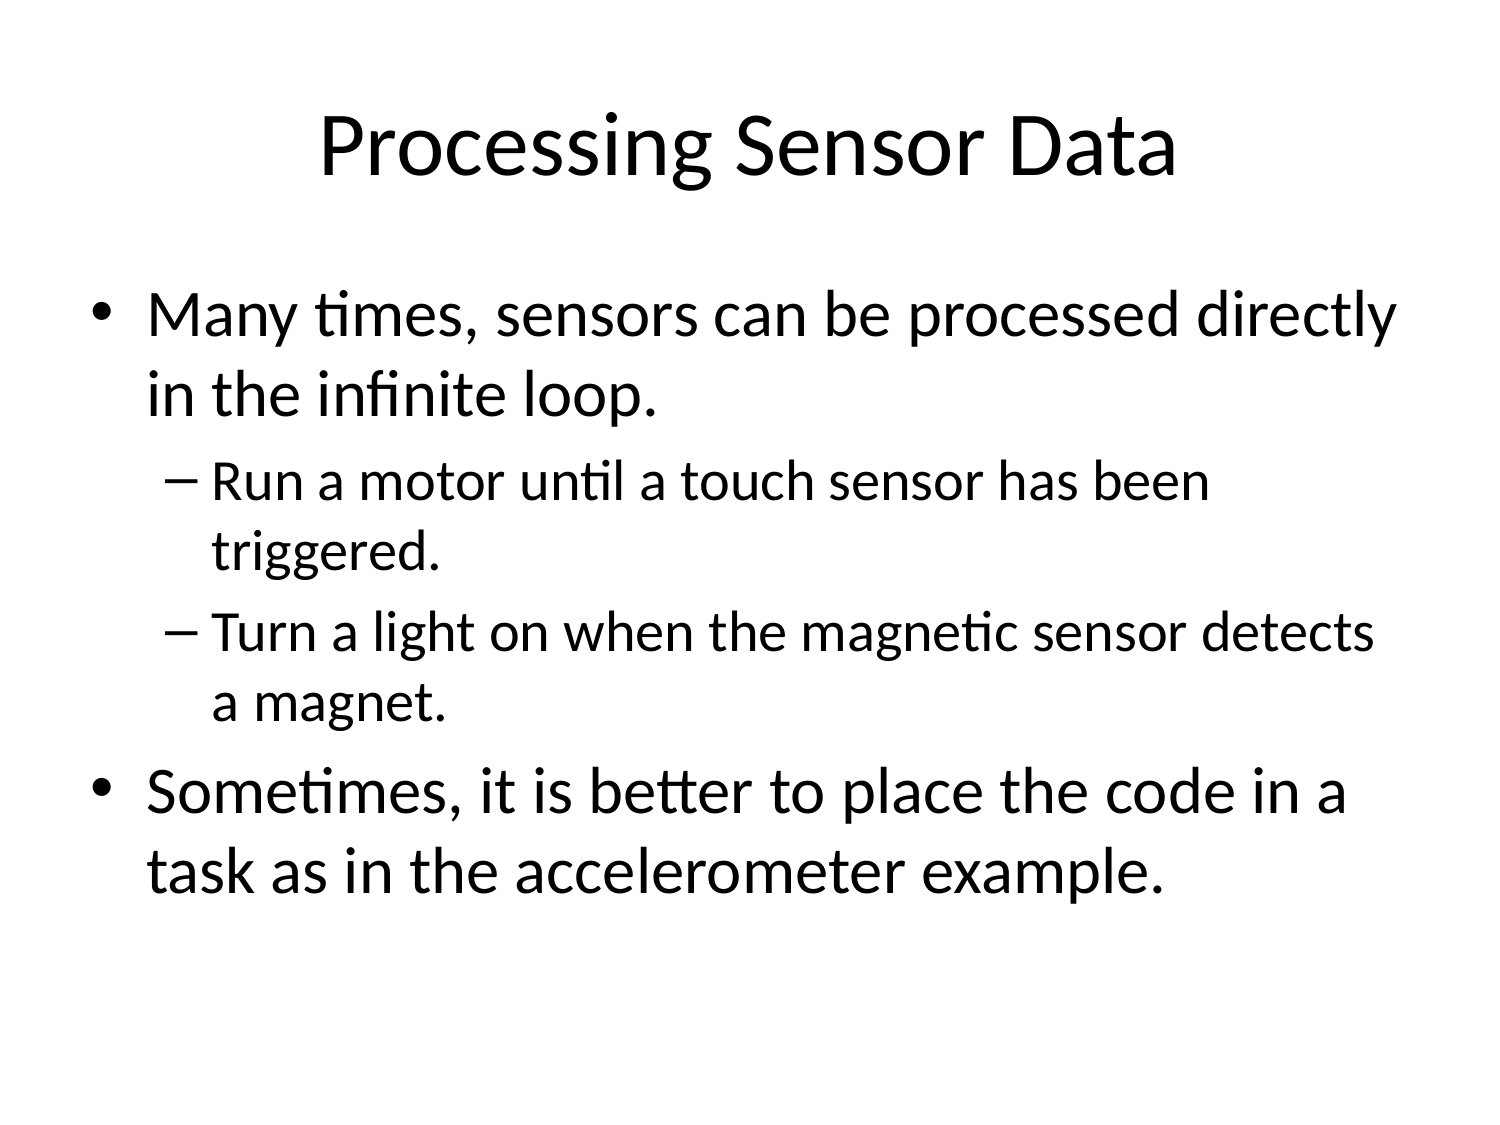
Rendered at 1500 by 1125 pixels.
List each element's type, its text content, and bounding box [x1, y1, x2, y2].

list Many times, sensors can be processed directly in the infinite loop. Run a motor until a touch sensor has been triggered. Turn a light on when the magnetic sensor detects a magnet. Sometimes, it is better to place the code in a task as in the accelerometer example. [75, 262, 1425, 1005]
title Processing Sensor Data [75, 45, 1425, 233]
